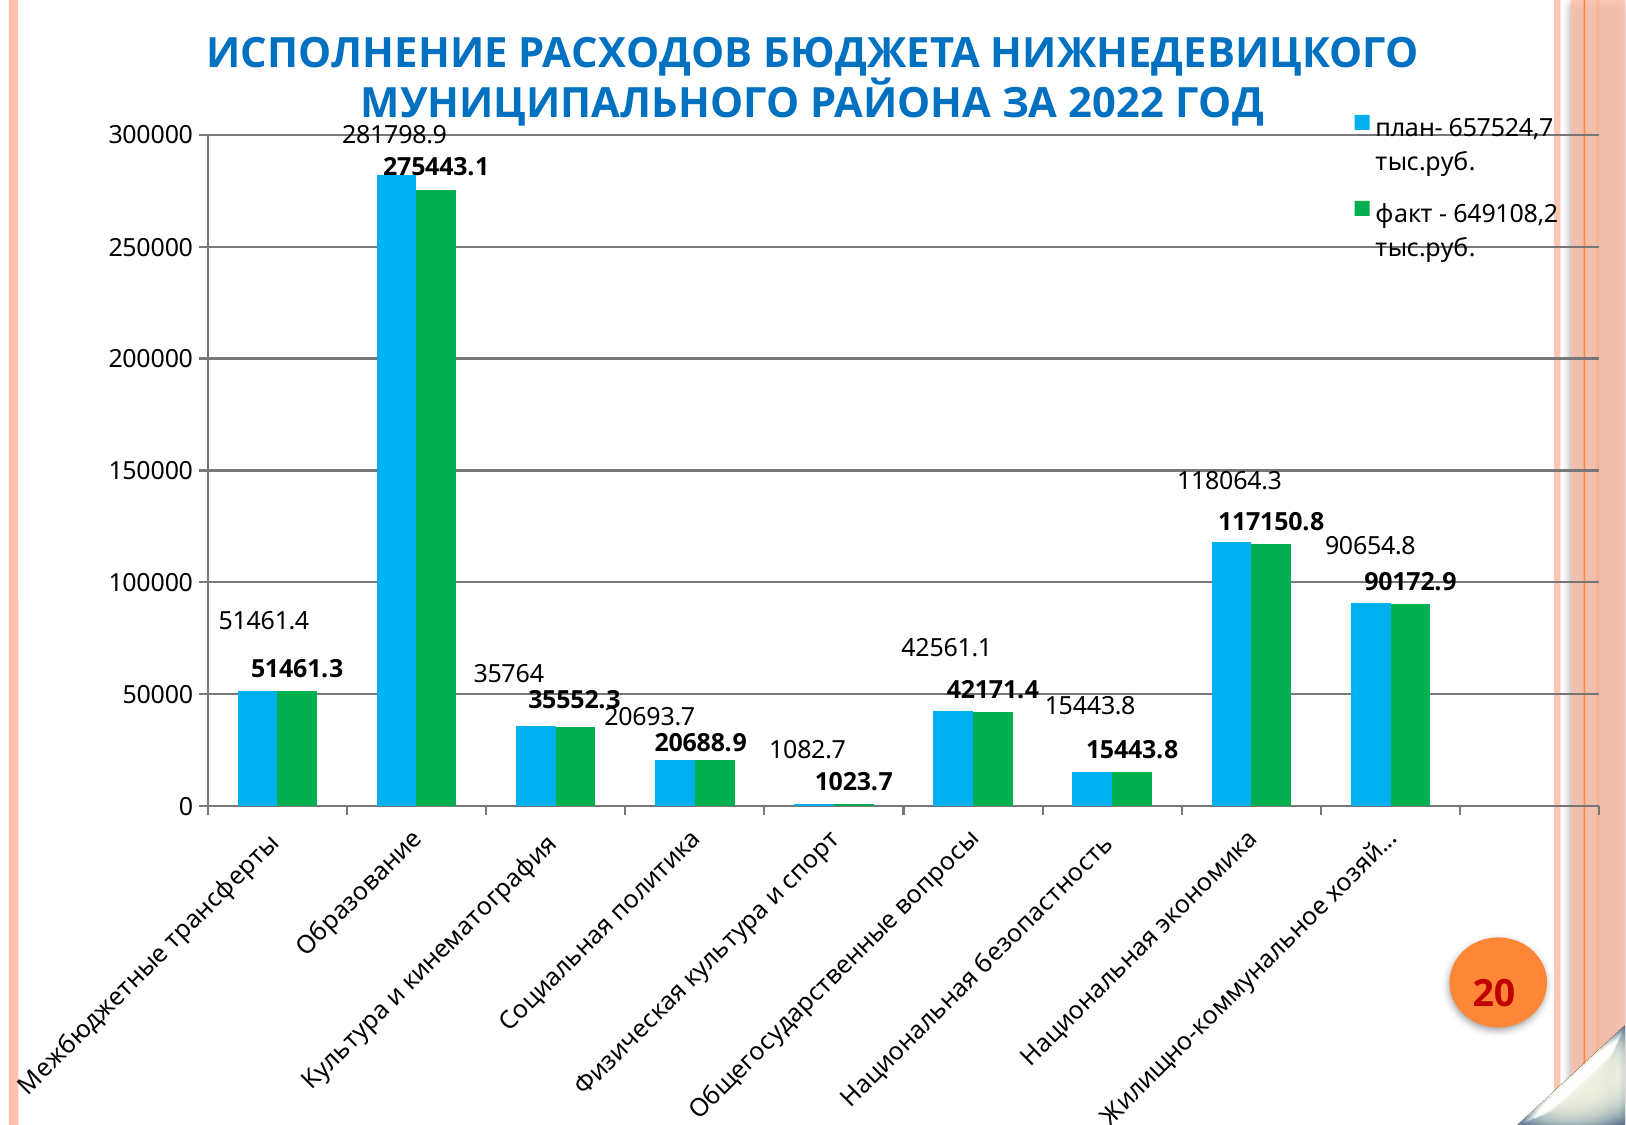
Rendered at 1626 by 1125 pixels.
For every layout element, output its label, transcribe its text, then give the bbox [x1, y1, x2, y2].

title Исполнение расходов бюджета Нижнедевицкого муниципального района за 2022 год [48, 24, 1577, 89]
text_box [1619, 1023, 1625, 1125]
chart [0, 92, 1613, 1125]
